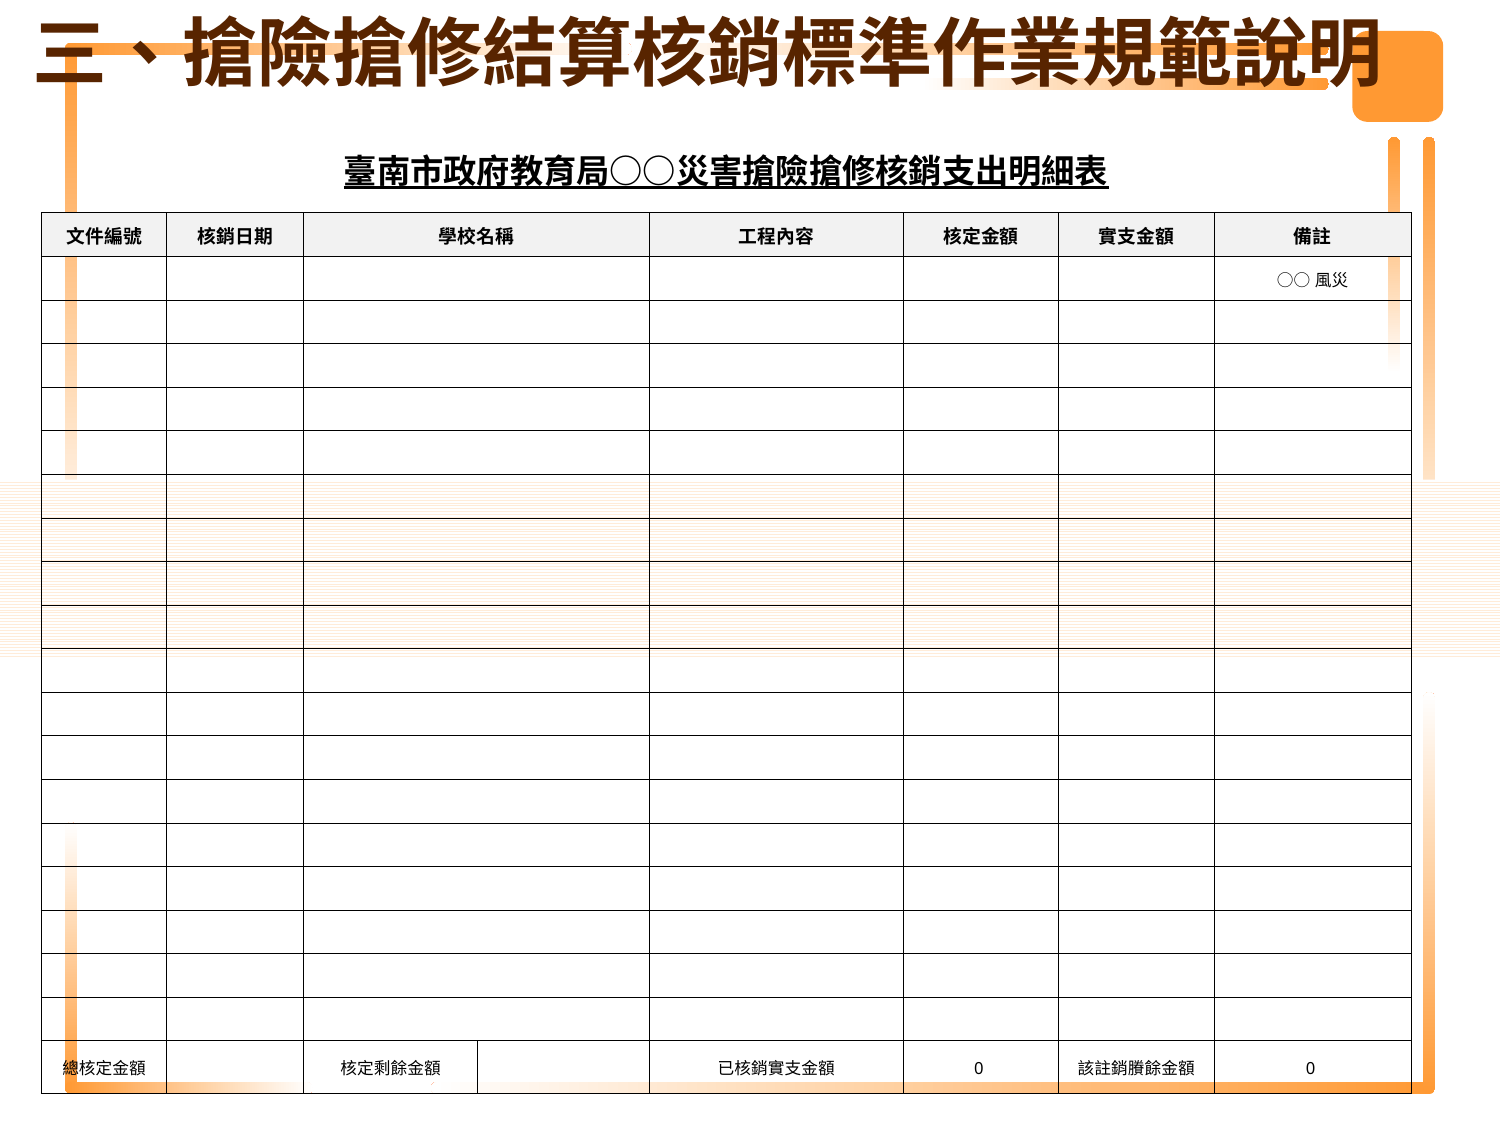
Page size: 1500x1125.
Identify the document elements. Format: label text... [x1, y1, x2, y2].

table_cell [904, 519, 1058, 561]
table_cell [167, 344, 303, 387]
table_cell [304, 649, 649, 692]
table_cell [1059, 475, 1214, 518]
table_cell [650, 824, 903, 866]
table_cell 核銷日期 [167, 213, 303, 256]
table_cell [1215, 301, 1411, 343]
table_cell [167, 475, 303, 518]
table_cell [1059, 649, 1214, 692]
table_cell [304, 301, 649, 343]
table_cell [650, 257, 903, 300]
table_cell [1059, 780, 1214, 823]
table_cell [904, 693, 1058, 735]
table_cell [42, 475, 166, 518]
table_cell [904, 606, 1058, 648]
table_cell 0 [904, 1041, 1058, 1093]
table_cell [42, 693, 166, 735]
table_cell [650, 954, 903, 997]
table_cell [167, 998, 303, 1040]
table_cell [42, 649, 166, 692]
table_cell 核定金額 [904, 213, 1058, 256]
table_cell 總核定金額 [42, 1041, 166, 1093]
table_cell [904, 257, 1058, 300]
table_cell [167, 867, 303, 910]
table_cell [304, 954, 649, 997]
table_cell [650, 867, 903, 910]
table_cell [1215, 649, 1411, 692]
table_cell 該註銷賸餘金額 [1059, 1041, 1214, 1093]
table_cell [1215, 911, 1411, 953]
table_cell [42, 954, 166, 997]
table_cell [42, 344, 166, 387]
table_cell [1215, 693, 1411, 735]
table_cell [904, 301, 1058, 343]
table_cell [650, 431, 903, 474]
table_cell [42, 867, 166, 910]
table_cell 實支金額 [1059, 213, 1214, 256]
table_cell [650, 519, 903, 561]
table_cell [42, 606, 166, 648]
table_cell [167, 824, 303, 866]
table_cell [904, 867, 1058, 910]
table_cell [904, 954, 1058, 997]
table_cell [304, 344, 649, 387]
table_cell [304, 606, 649, 648]
table_cell [304, 911, 649, 953]
table_cell [904, 780, 1058, 823]
table_cell [904, 649, 1058, 692]
table_cell [1059, 562, 1214, 605]
table_cell [167, 649, 303, 692]
table_cell [1059, 388, 1214, 430]
table_cell 文件編號 [42, 213, 166, 256]
table_cell [167, 780, 303, 823]
table_cell [904, 736, 1058, 779]
table_cell [42, 911, 166, 953]
table_cell 核定剩餘金額 [304, 1041, 477, 1093]
table_cell [650, 649, 903, 692]
table_cell [167, 257, 303, 300]
table_cell [304, 257, 649, 300]
table_cell [650, 736, 903, 779]
table_cell [904, 475, 1058, 518]
table_cell [1059, 519, 1214, 561]
table_cell [167, 954, 303, 997]
table_cell [650, 693, 903, 735]
table_cell [1215, 998, 1411, 1040]
table_cell [1059, 867, 1214, 910]
table_cell [304, 388, 649, 430]
table_cell [650, 475, 903, 518]
table_cell [650, 780, 903, 823]
table_cell [1059, 954, 1214, 997]
table_cell [304, 824, 649, 866]
table_cell [304, 475, 649, 518]
table_cell [42, 998, 166, 1040]
table_cell [1059, 824, 1214, 866]
table_cell [304, 519, 649, 561]
table_cell [304, 998, 649, 1040]
list [17, 113, 1471, 1125]
table_cell [304, 780, 649, 823]
table_cell [1059, 344, 1214, 387]
table_cell [1215, 736, 1411, 779]
table_cell [42, 824, 166, 866]
title 三、搶險搶修結算核銷標準作業規範說明 [17, 0, 1483, 102]
table_cell [42, 736, 166, 779]
table_cell [1215, 780, 1411, 823]
table_cell [1059, 431, 1214, 474]
table_cell [1215, 606, 1411, 648]
table_cell [167, 562, 303, 605]
table_cell [167, 693, 303, 735]
table_cell [904, 431, 1058, 474]
table_cell [1059, 301, 1214, 343]
table_cell [904, 388, 1058, 430]
table_cell [304, 562, 649, 605]
table_cell [167, 388, 303, 430]
table_cell [1215, 954, 1411, 997]
table_cell [42, 780, 166, 823]
table_cell [304, 431, 649, 474]
table_cell [650, 998, 903, 1040]
table_cell [650, 344, 903, 387]
table_cell [167, 606, 303, 648]
table_cell [1059, 693, 1214, 735]
table_cell [650, 388, 903, 430]
table_cell [650, 562, 903, 605]
table_header 臺南市政府教育局○○災害搶險搶修核銷支出明細表 [41, 125, 1411, 212]
table_cell 工程內容 [650, 213, 903, 256]
table_cell [42, 562, 166, 605]
table_cell [904, 824, 1058, 866]
table_cell [42, 388, 166, 430]
table_cell [904, 998, 1058, 1040]
table_cell [904, 344, 1058, 387]
table_cell [1059, 257, 1214, 300]
table_cell [478, 1041, 649, 1093]
table_cell 備註 [1215, 213, 1411, 256]
table_cell [1215, 562, 1411, 605]
table_cell [1059, 606, 1214, 648]
table_cell [304, 736, 649, 779]
table_cell [1059, 911, 1214, 953]
table_cell [650, 911, 903, 953]
table_cell [904, 911, 1058, 953]
table_cell [1059, 736, 1214, 779]
table_cell [1215, 344, 1411, 387]
table_cell [167, 1041, 303, 1093]
table_cell [167, 736, 303, 779]
table_cell [167, 519, 303, 561]
table_cell [304, 693, 649, 735]
table_cell 已核銷實支金額 [650, 1041, 903, 1093]
table_cell [1215, 867, 1411, 910]
table_cell [42, 301, 166, 343]
table_cell [167, 301, 303, 343]
table_cell [904, 562, 1058, 605]
table_cell [1215, 519, 1411, 561]
table_cell [42, 257, 166, 300]
table_cell [650, 606, 903, 648]
table_cell 0 [1215, 1041, 1411, 1093]
table_cell [1215, 388, 1411, 430]
table_cell [167, 431, 303, 474]
table_cell [1215, 431, 1411, 474]
table_cell [42, 431, 166, 474]
table_cell [42, 519, 166, 561]
table_cell [1215, 475, 1411, 518]
table_cell [1059, 998, 1214, 1040]
table_cell 學校名稱 [304, 213, 649, 256]
table_cell [650, 301, 903, 343]
table_cell ○○風災 [1215, 257, 1411, 300]
table_cell [304, 867, 649, 910]
table_cell [167, 911, 303, 953]
table_cell [1215, 824, 1411, 866]
